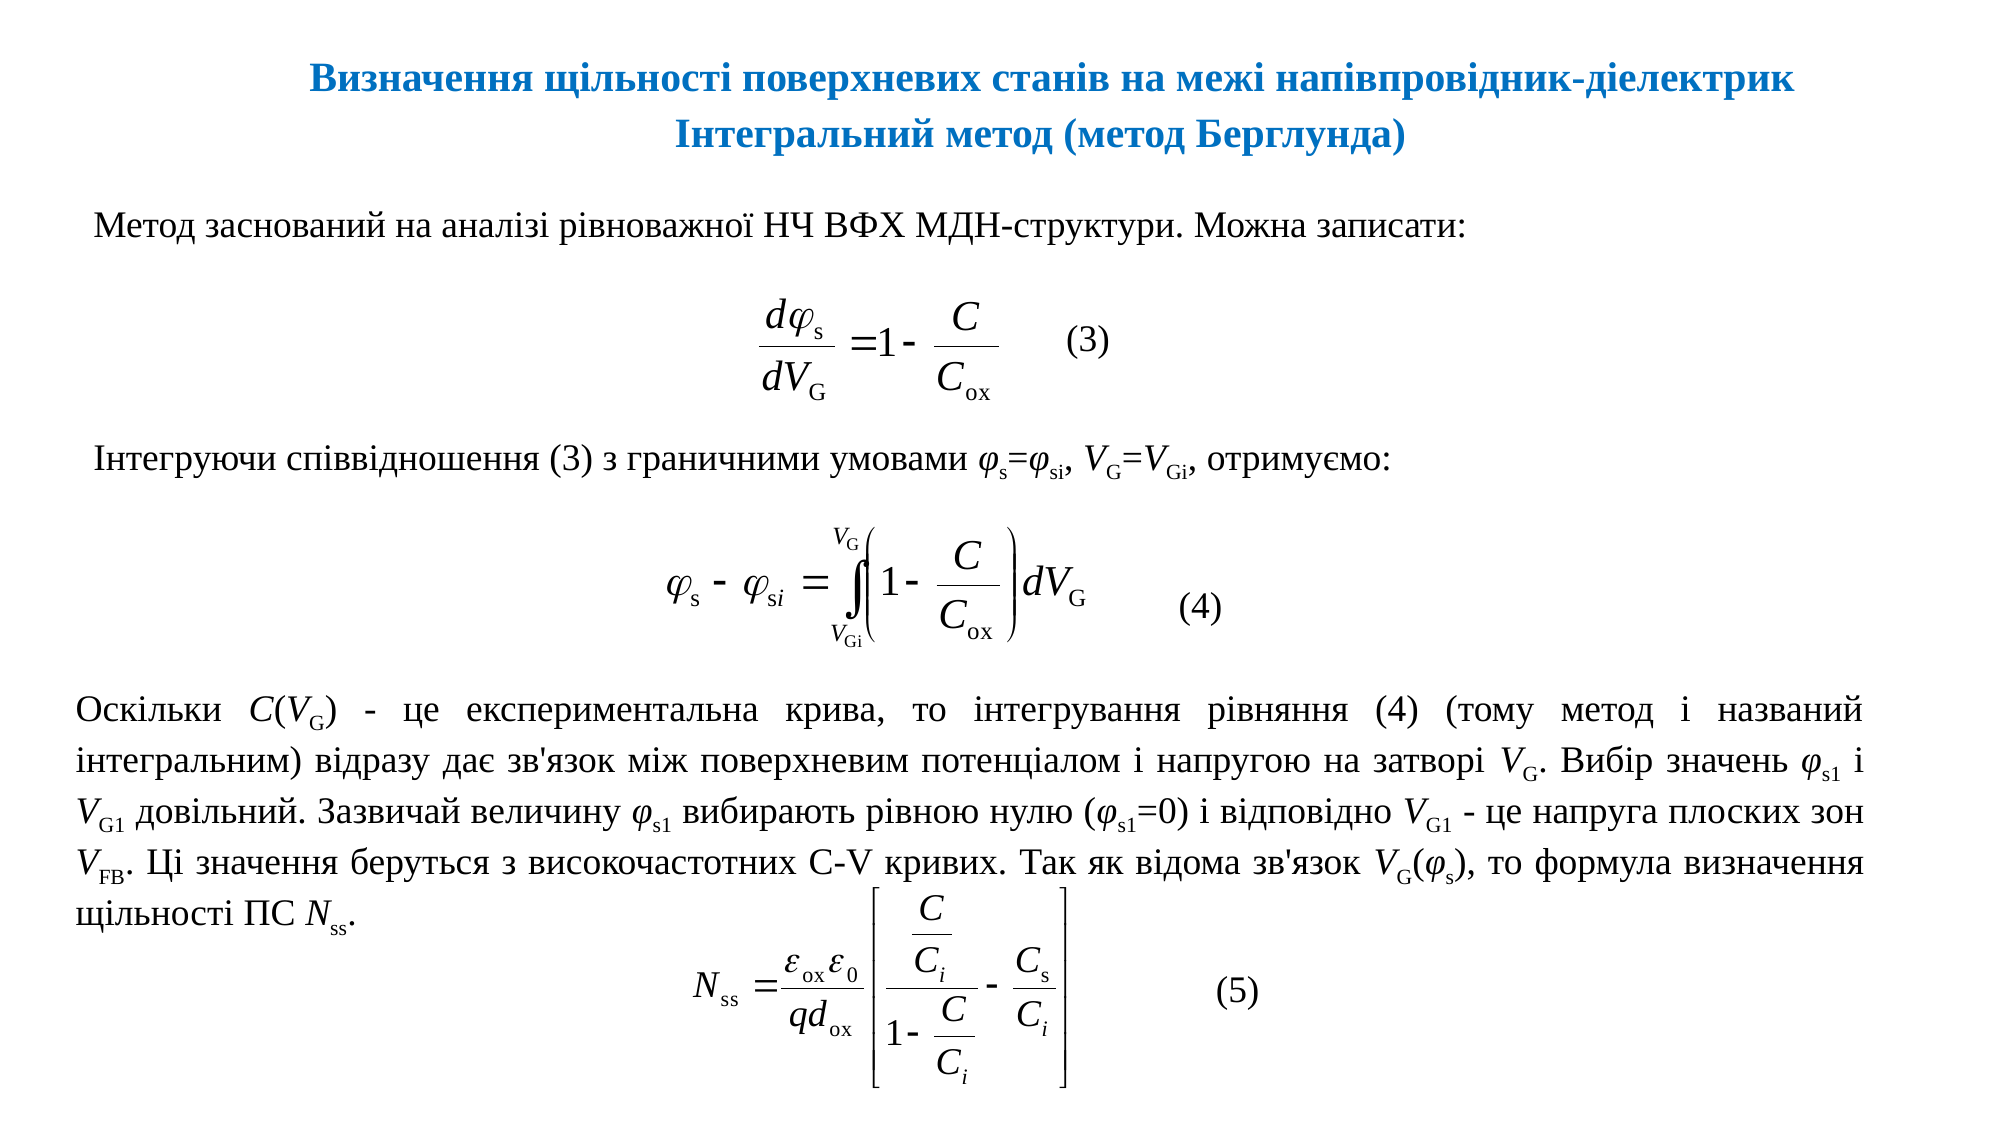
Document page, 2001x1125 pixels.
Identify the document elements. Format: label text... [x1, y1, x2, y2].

text_box Оскільки C(VG) - це експериментальна крива, то інтегрування рівняння (4) (тому метод і названий інтегральним) відразу дає зв'язок між поверхневим потенціалом і напругою на затворі VG. Вибір значень φs1 і VG1 довільний. Зазвичай величину φs1 вибирають рівною нулю (φs1=0) і відповідно VG1 - це напруга плоских зон VFB. Ці значення беруться з високочастотних C-V кривих. Так як відома зв'язок VG(φs), то формула визначення щільності ПС Nss. [60, 676, 1880, 947]
text_box (5) [1201, 957, 1276, 1018]
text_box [685, 880, 1080, 1095]
text_box Визначення щільності поверхневих станів на межі напівпровідник-діелектрик Інтегральний метод (метод Берглунда) [177, 5, 1903, 223]
text_box Метод заснований на аналізі рівноважної НЧ ВФХ МДН-структури. Можна записати: [78, 192, 1793, 253]
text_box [660, 517, 1099, 657]
text_box (4) [1163, 574, 1239, 634]
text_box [751, 286, 1007, 411]
text_box (3) [1051, 306, 1126, 367]
text_box Інтегруючи співвідношення (3) з граничними умовами φs=φsi, VG=VGi, отримуємо: [78, 425, 1816, 492]
